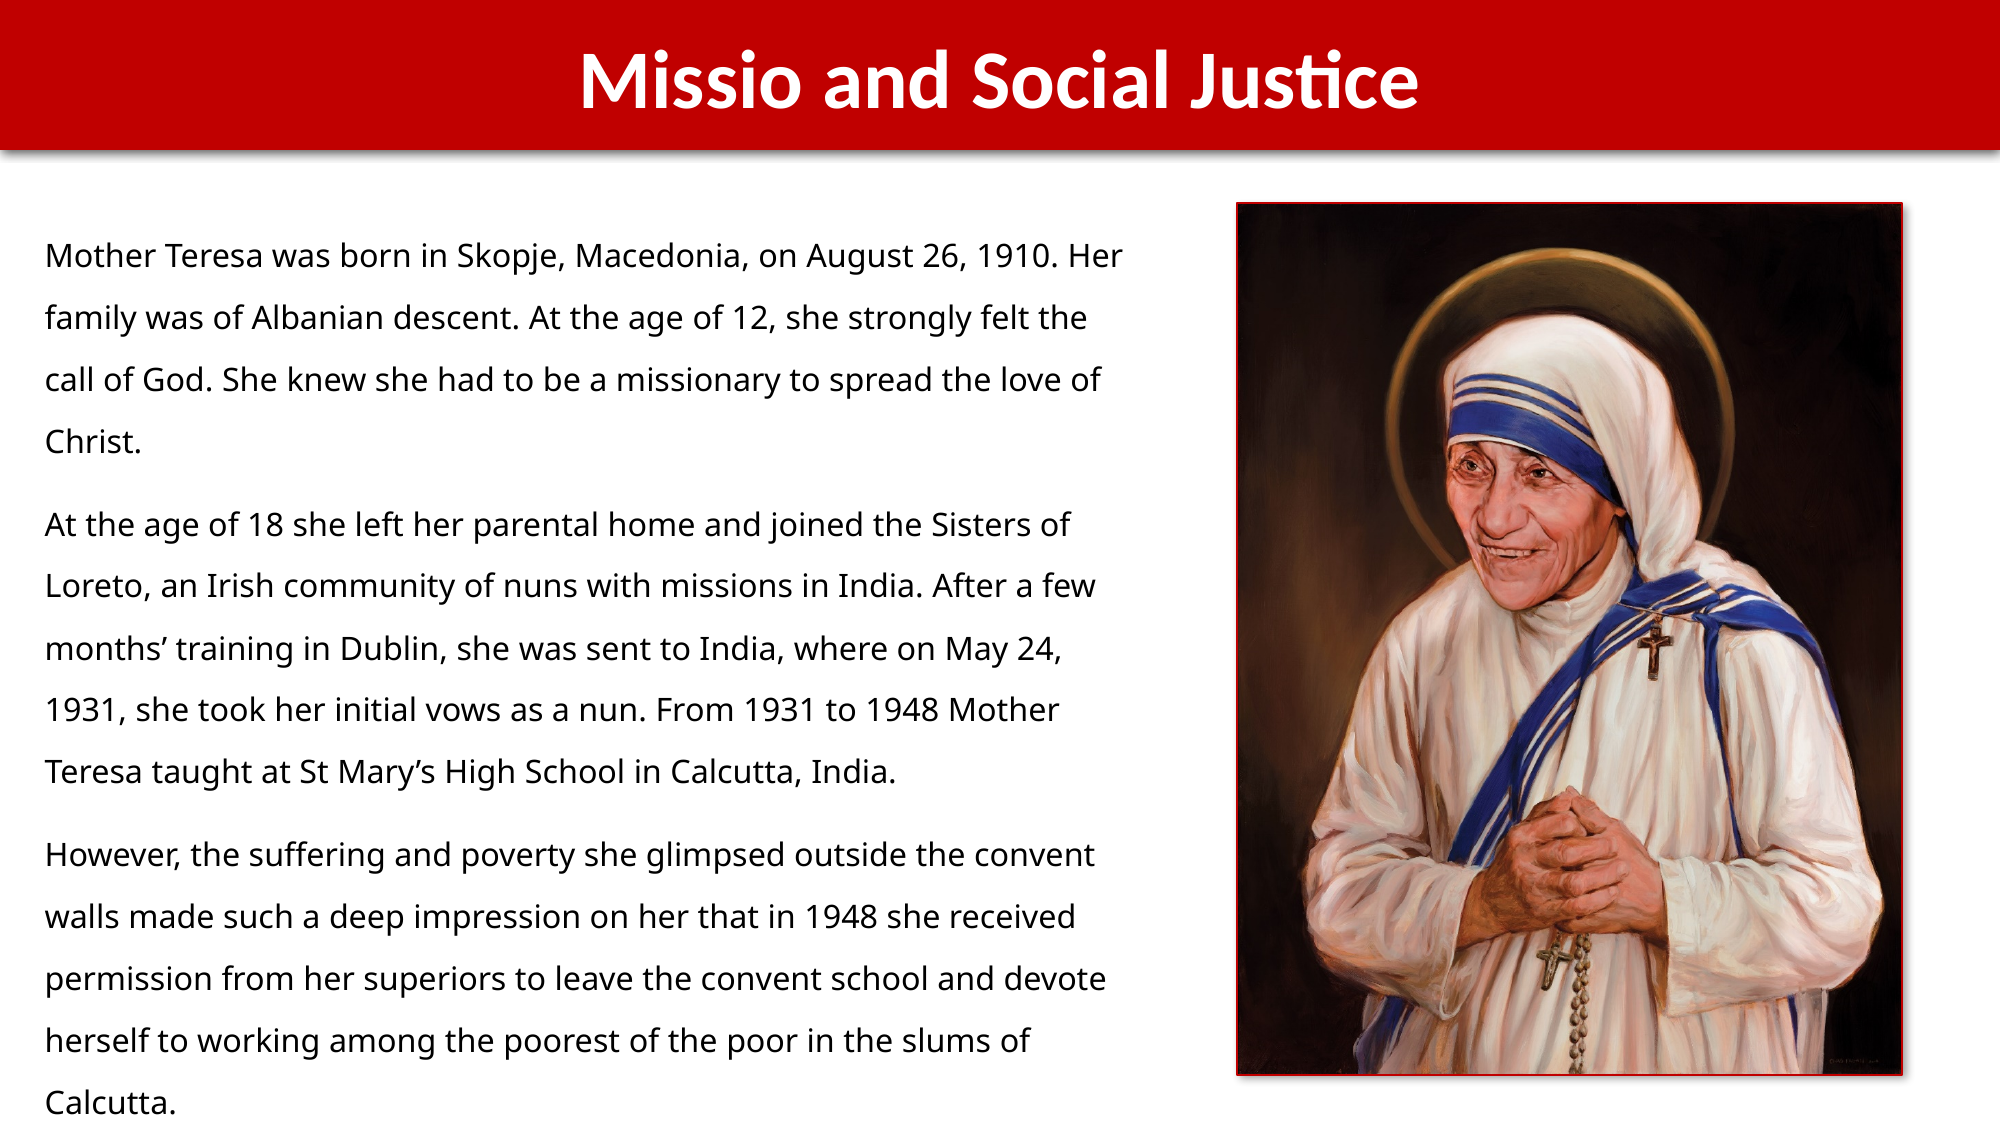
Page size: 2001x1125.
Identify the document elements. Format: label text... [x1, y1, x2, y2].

picture [1237, 204, 1902, 1074]
list Mother Teresa was born in Skopje, Macedonia, on August 26, 1910. Her family was of Albanian descent. At the age of 12, she strongly felt the call of God. She knew she had to be a missionary to spread the love of Christ. At the age of 18 she left her parental home and joined the Sisters of Loreto, an Irish community of nuns with missions in India. After a few months’ training in Dublin, she was sent to India, where on May 24, 1931, she took her initial vows as a nun. From 1931 to 1948 Mother Teresa taught at St Mary’s High School in Calcutta, India. However, the suffering and poverty she glimpsed outside the convent walls made such a deep impression on her that in 1948 she received permission from her superiors to leave the convent school and devote herself to working among the poorest of the poor in the slums of Calcutta. [29, 204, 1162, 1074]
text_box Missio and Social Justice [0, 0, 2000, 150]
